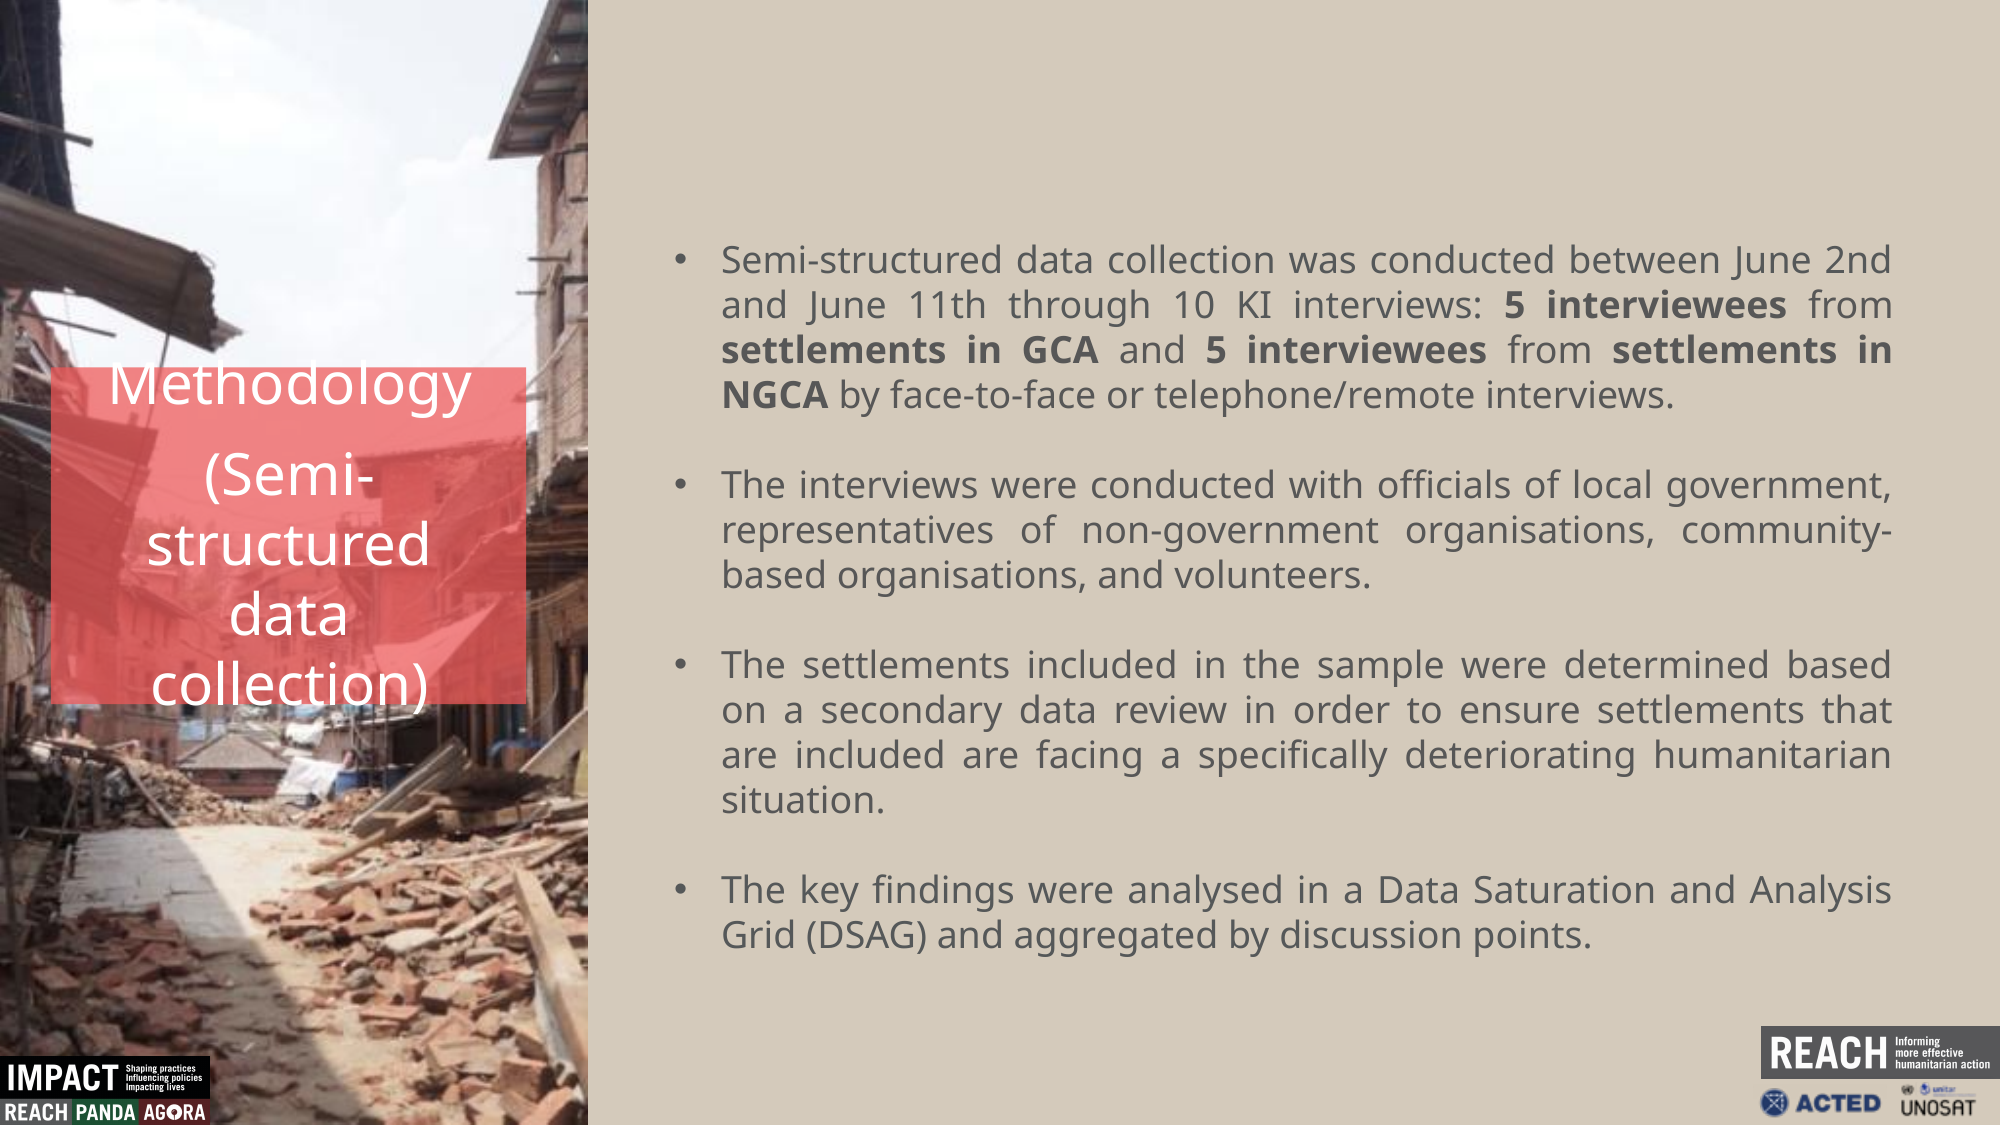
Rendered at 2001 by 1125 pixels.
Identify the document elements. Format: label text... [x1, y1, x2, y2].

picture [1761, 1026, 2000, 1121]
picture [1753, 1084, 1887, 1122]
picture [0, 0, 588, 1125]
text_box Semi-structured data collection was conducted between June 2nd and June 11th through 10 KI interviews: 5 interviewees from settlements in GCA and 5 interviewees from settlements in NGCA by face-to-face or telephone/remote interviews. The interviews were conducted with officials of local government, representatives of non-government organisations, community-based organisations, and volunteers. The settlements included in the sample were determined based on a secondary data review in order to ensure settlements that are included are facing a specifically deteriorating humanitarian situation. The key findings were analysed in a Data Saturation and Analysis Grid (DSAG) and aggregated by discussion points. [659, 183, 1909, 964]
list Methodology (Semi-structured data collection) [71, 374, 508, 689]
